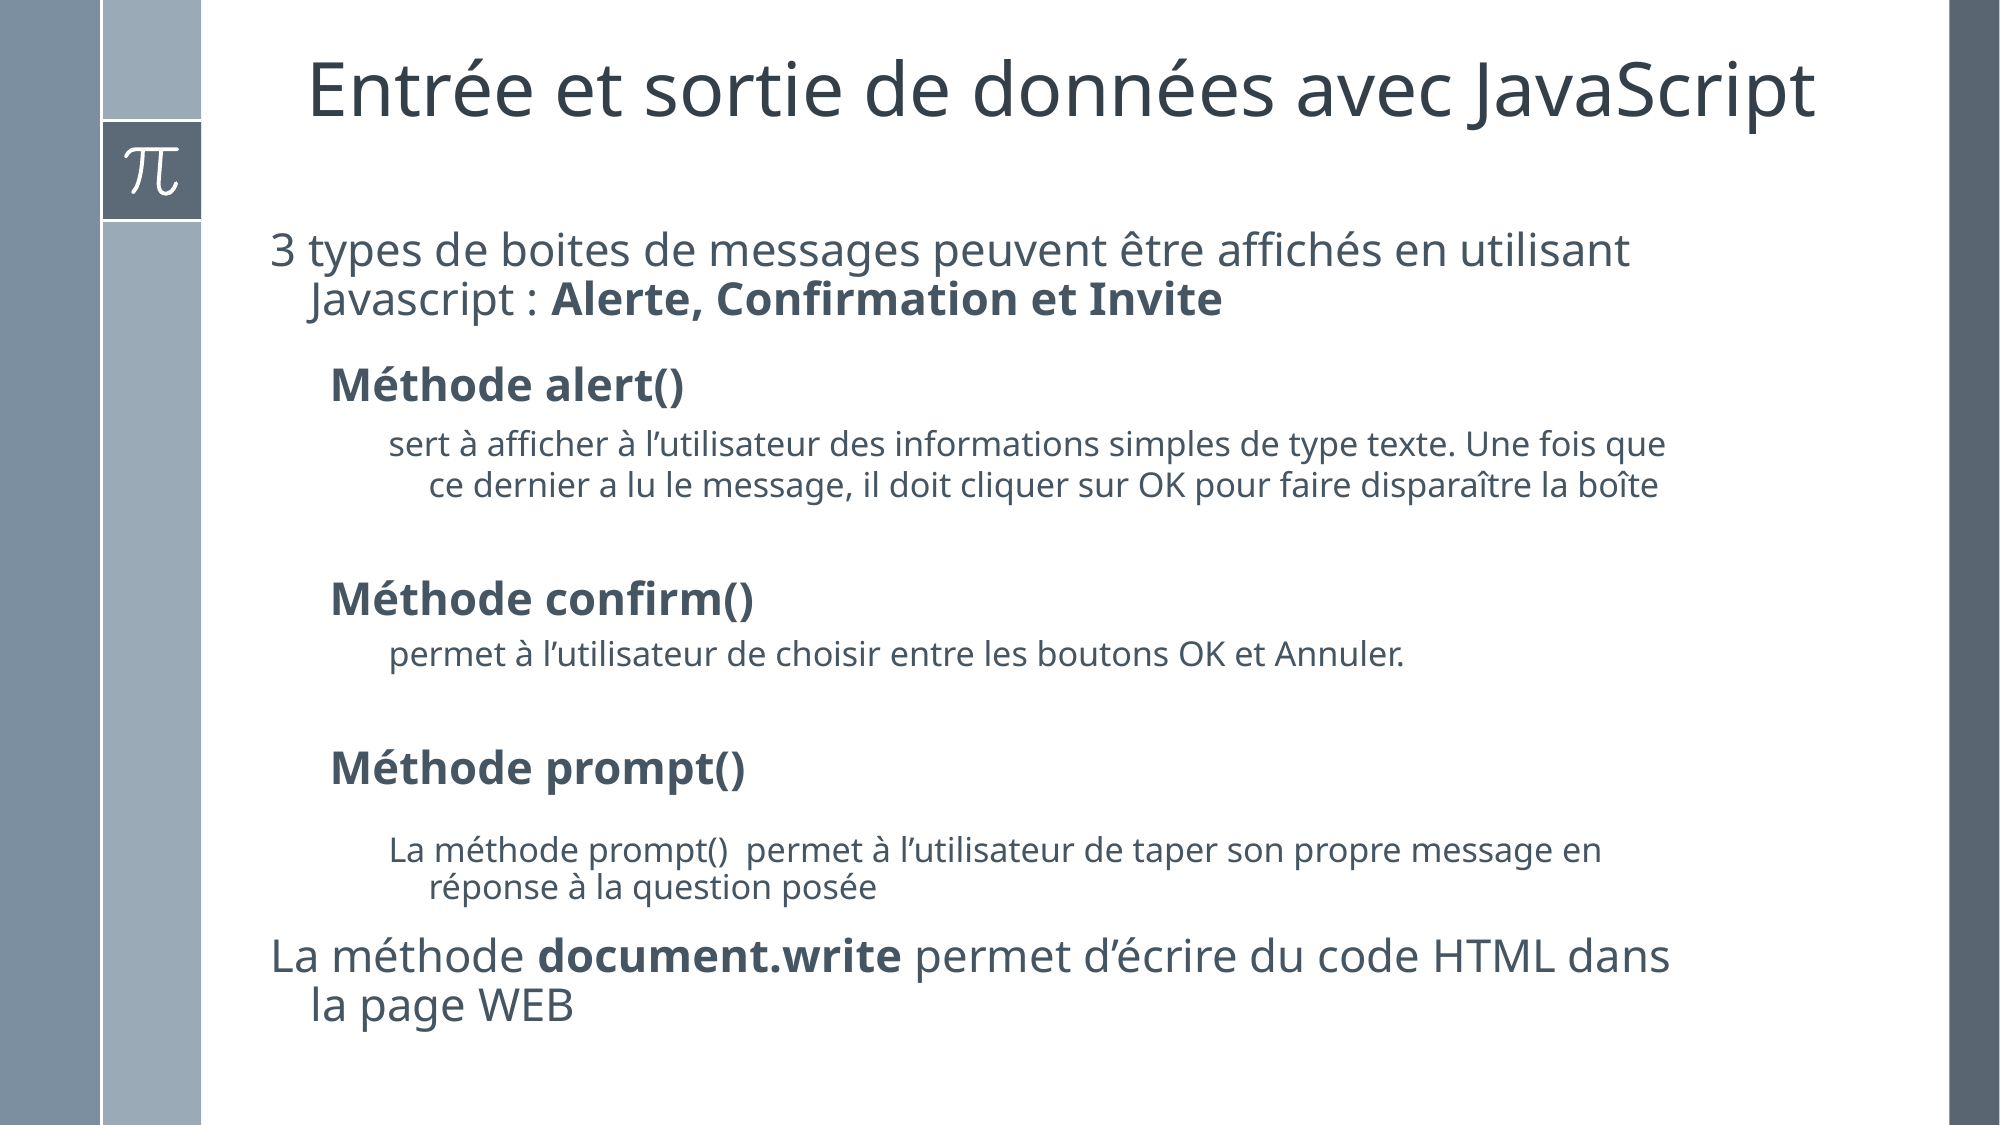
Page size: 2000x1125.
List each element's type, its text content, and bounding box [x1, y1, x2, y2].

list 3 types de boites de messages peuvent être affichés en utilisant Javascript : Alerte, Confirmation et Invite Méthode alert() sert à afficher à l’utilisateur des informations simples de type texte. Une fois que ce dernier a lu le message, il doit cliquer sur OK pour faire disparaître la boîte Méthode confirm() permet à l’utilisateur de choisir entre les boutons OK et Annuler. Méthode prompt() La méthode prompt() permet à l’utilisateur de taper son propre message en réponse à la question posée La méthode document.write permet d’écrire du code HTML dans la page WEB [255, 219, 1694, 1071]
title Entrée et sortie de données avec JavaScript [291, 24, 1862, 141]
